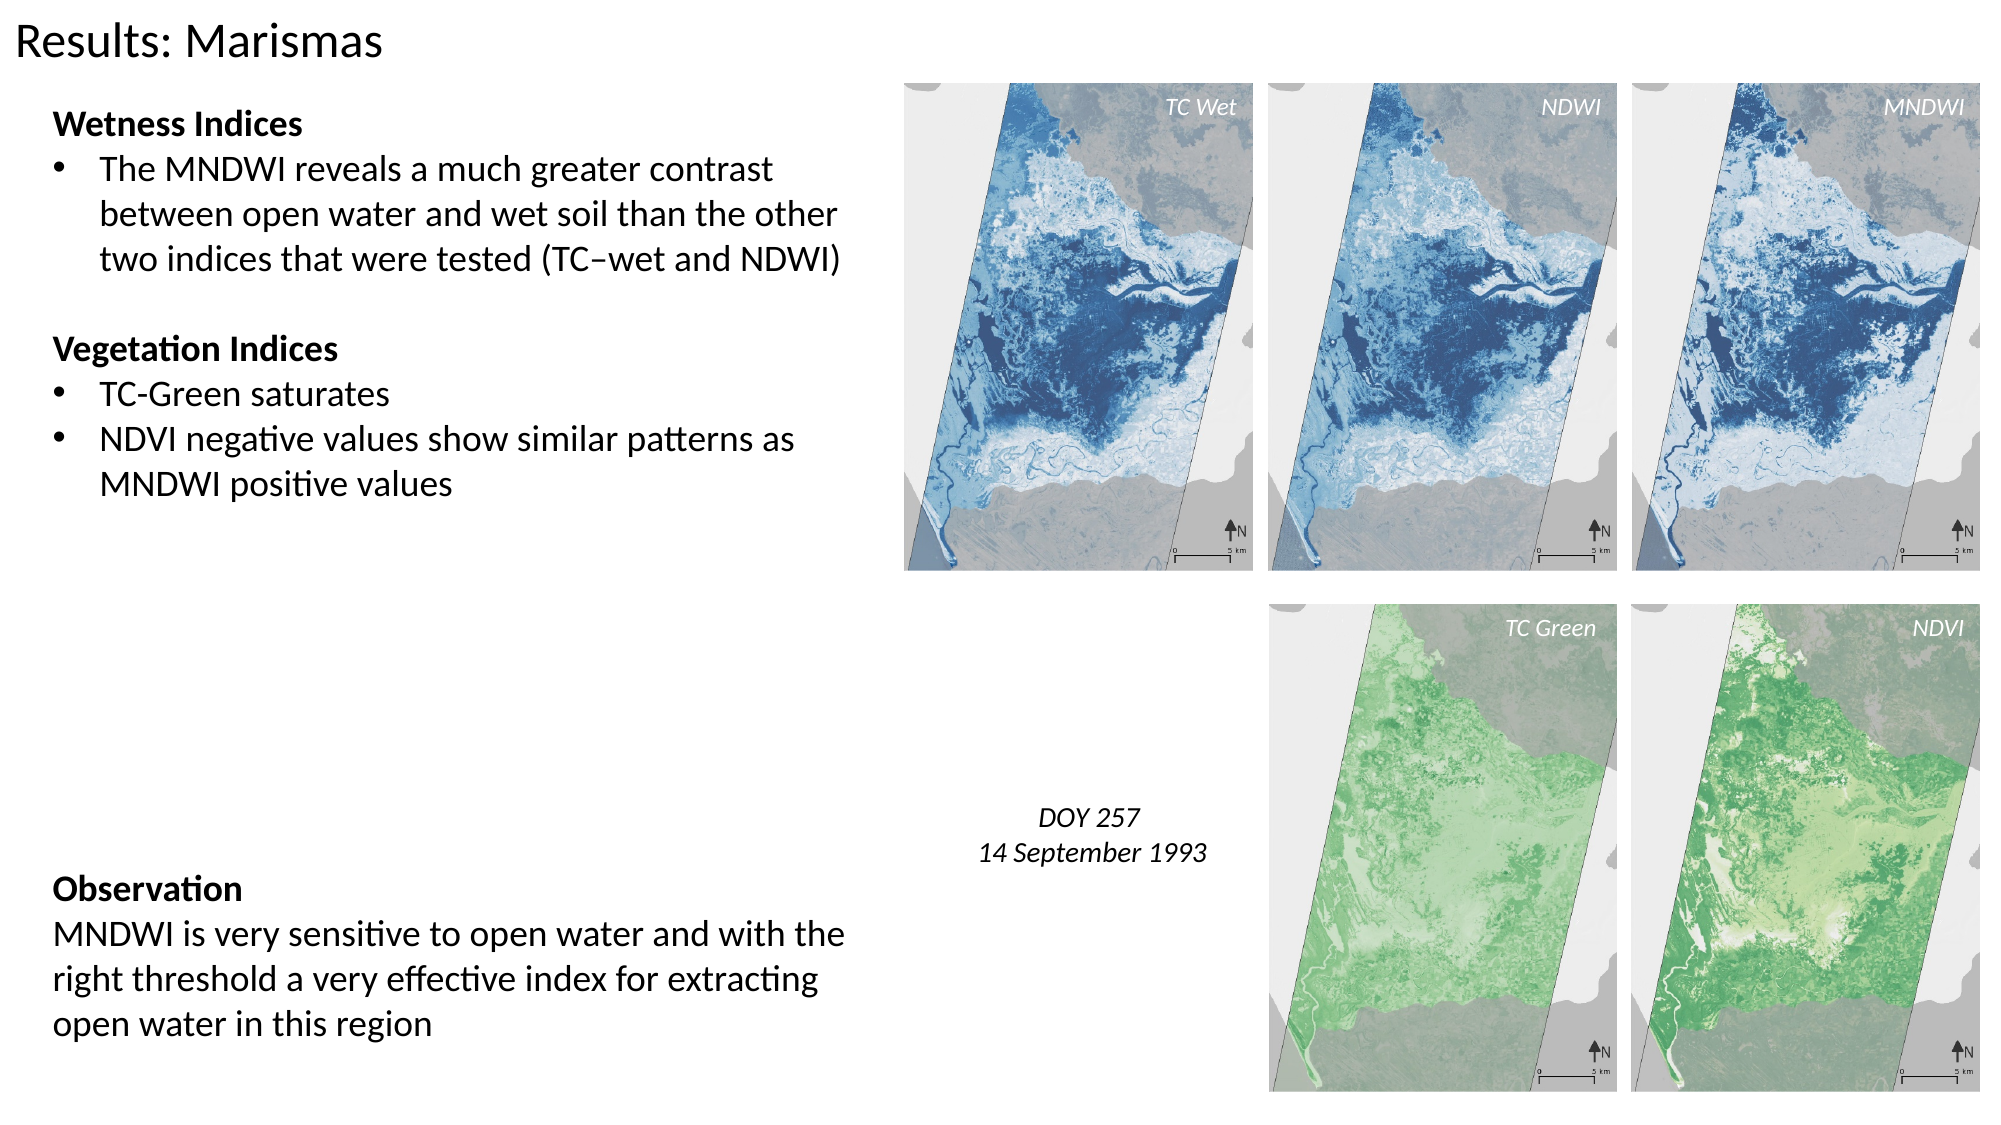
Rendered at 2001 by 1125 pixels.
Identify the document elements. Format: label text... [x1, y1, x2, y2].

picture [904, 83, 1253, 572]
picture [1631, 83, 1980, 572]
picture [1268, 83, 1617, 572]
text_box Results: Marismas [0, 0, 756, 76]
text_box Wetness Indices The MNDWI reveals a much greater contrast between open water and wet soil than the other two indices that were tested (TC–wet and NDWI) Vegetation Indices TC-Green saturates NDVI negative values show similar patterns as MNDWI positive values Observation MNDWI is very sensitive to open water and with the right threshold a very effective index for extracting open water in this region [37, 91, 916, 1092]
text_box DOY 257 14 September 1993 [949, 790, 1235, 943]
picture [1631, 603, 1980, 1092]
picture [1269, 603, 1617, 1092]
